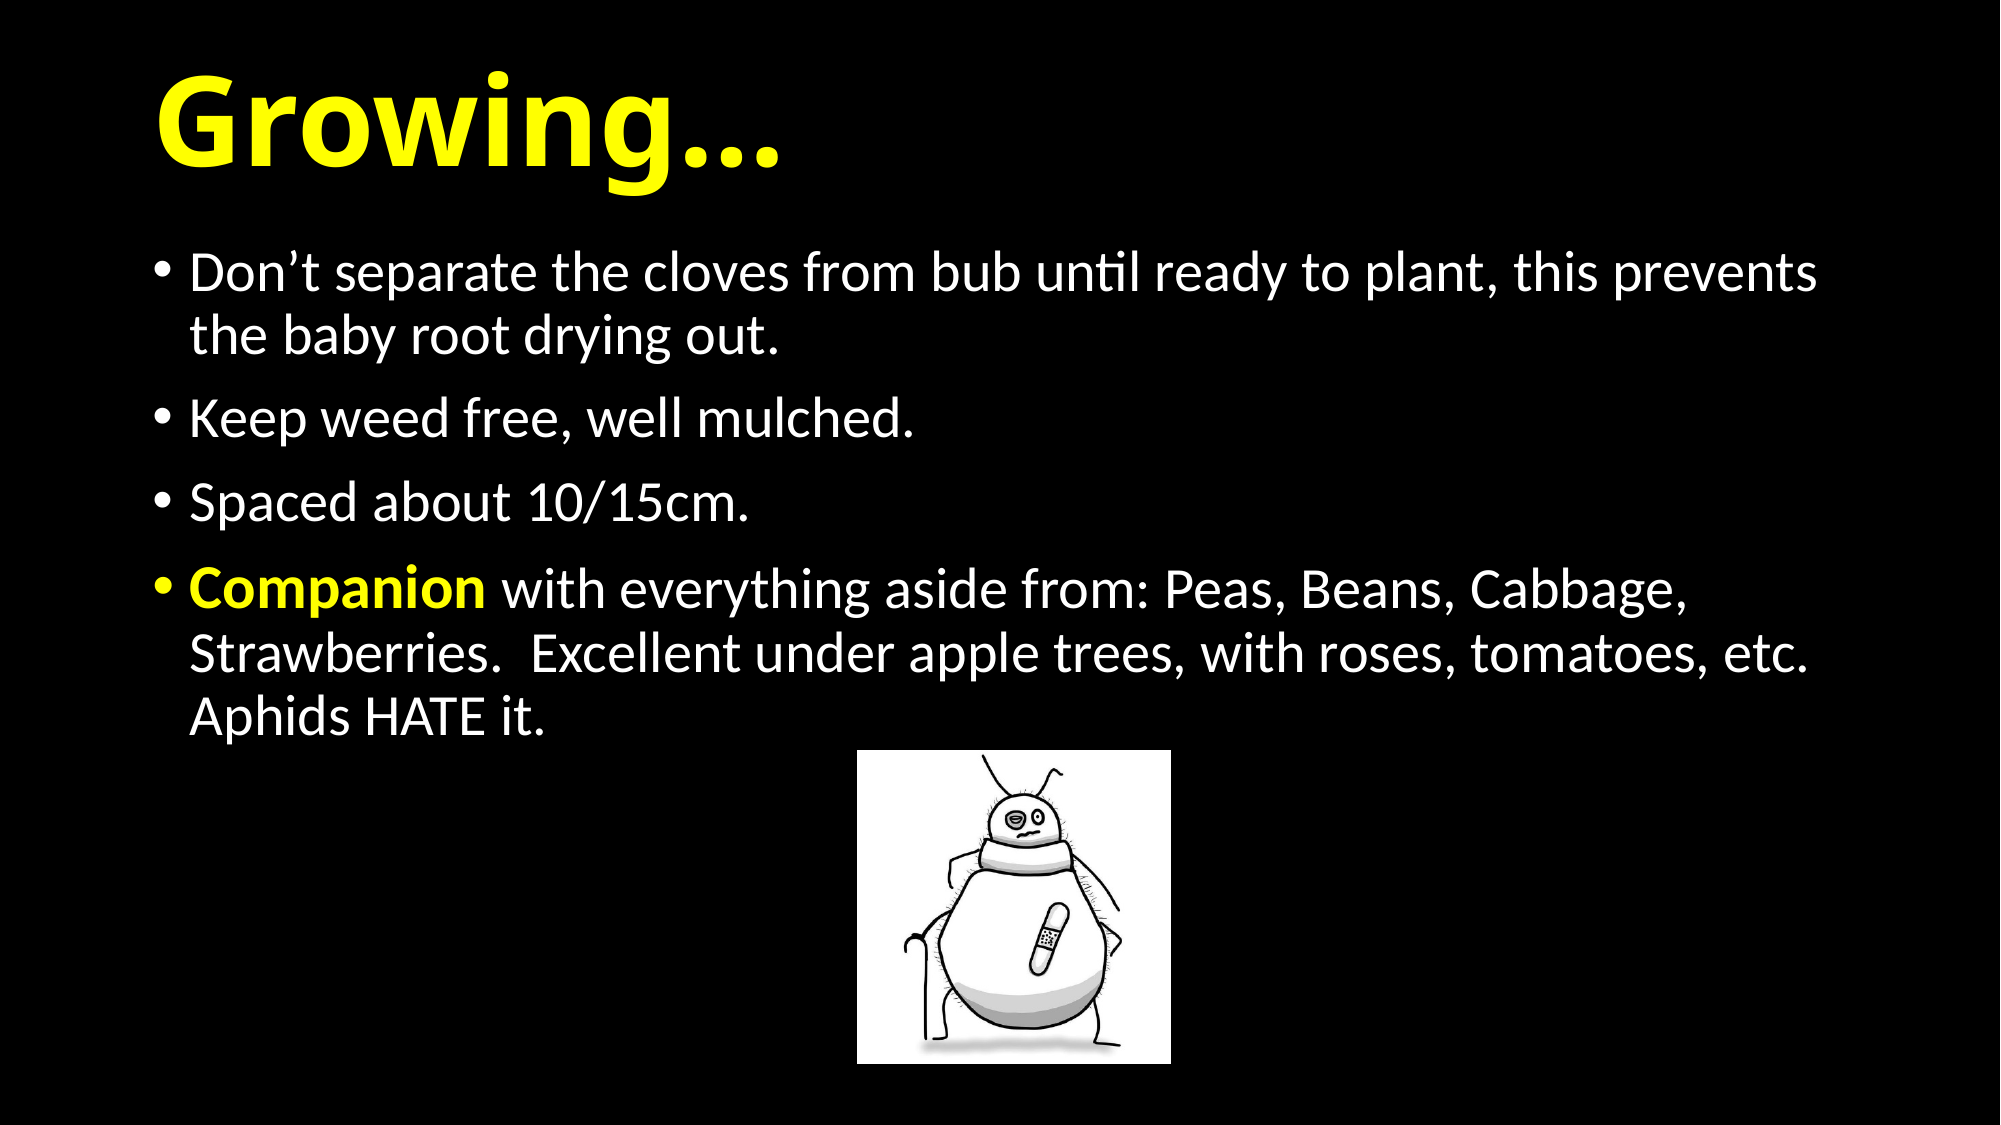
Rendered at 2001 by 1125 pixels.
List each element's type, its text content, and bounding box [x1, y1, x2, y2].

list Don’t separate the cloves from bub until ready to plant, this prevents the baby root drying out. Keep weed free, well mulched. Spaced about 10/15cm. Companion with everything aside from: Peas, Beans, Cabbage, Strawberries. Excellent under apple trees, with roses, tomatoes, etc. Aphids HATE it. [137, 235, 1863, 1065]
title Growing… [137, 17, 1863, 235]
picture [857, 750, 1171, 1065]
